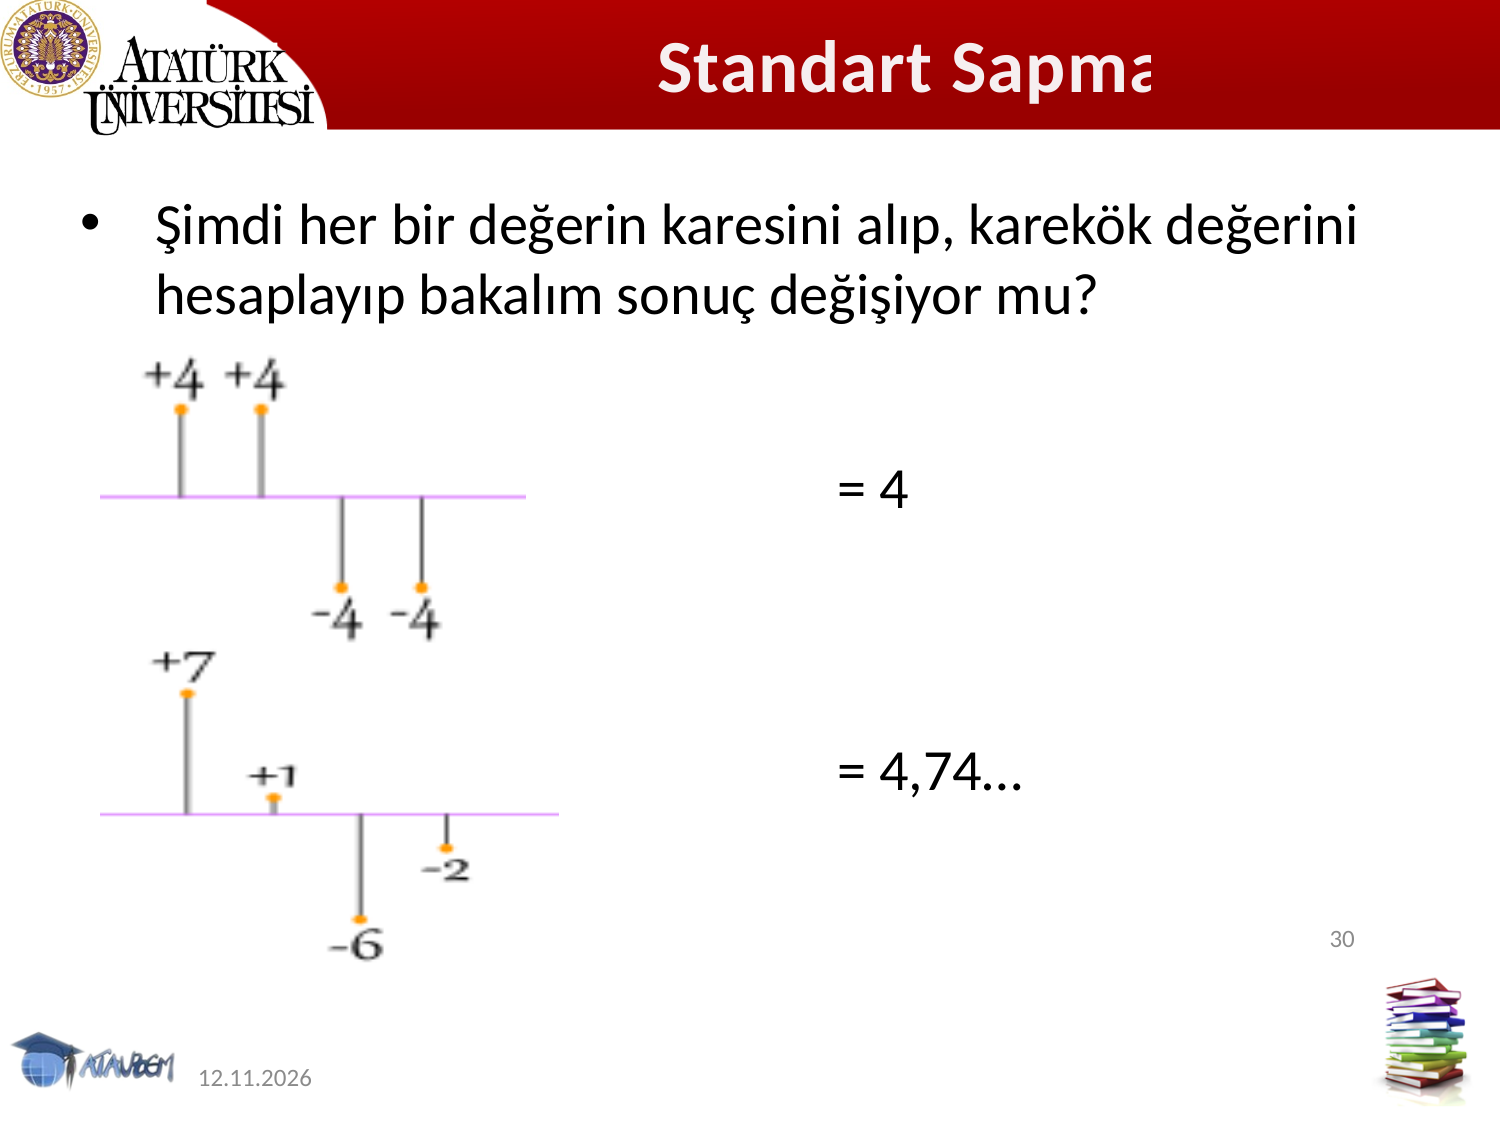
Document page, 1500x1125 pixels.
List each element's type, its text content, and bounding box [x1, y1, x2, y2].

title Standart Sapma [324, 0, 1500, 126]
picture [0, 0, 1500, 1125]
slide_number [183, 1046, 533, 1107]
slide_number 30 [1080, 907, 1370, 968]
list Şimdi her bir değerin karesini alıp, karekök değerini hesaplayıp bakalım sonuç değişiyor mu? [64, 178, 1447, 348]
